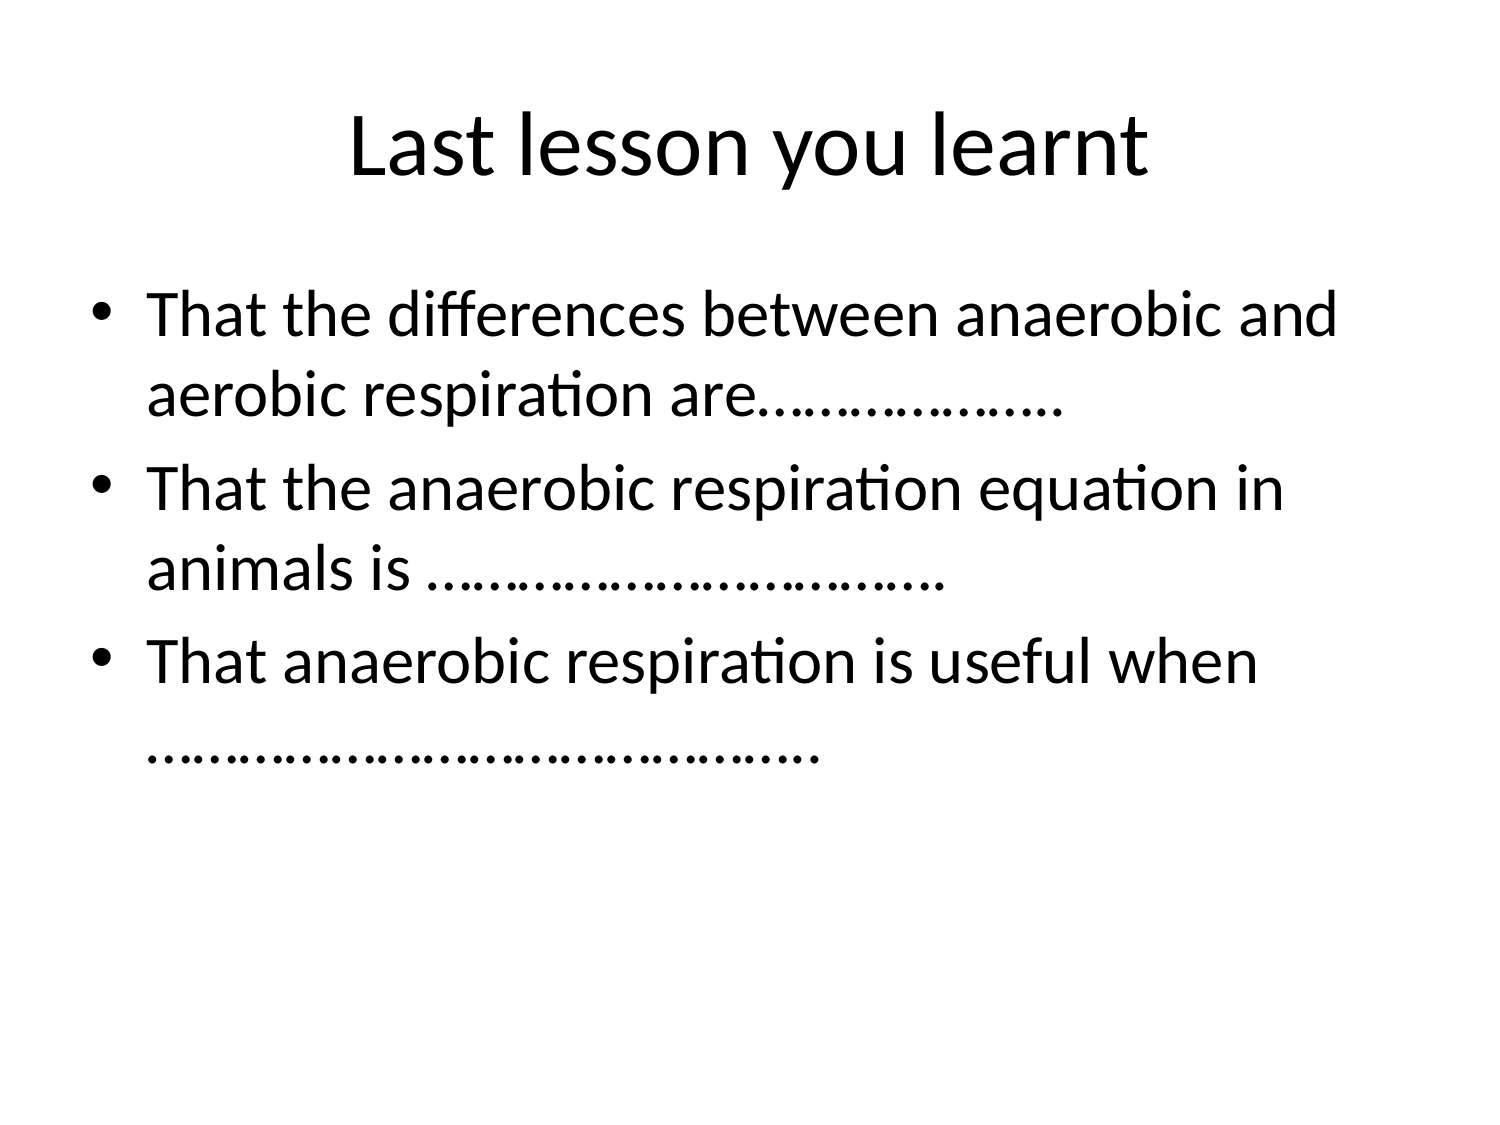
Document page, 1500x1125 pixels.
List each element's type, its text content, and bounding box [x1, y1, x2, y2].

list That the differences between anaerobic and aerobic respiration are……………….. That the anaerobic respiration equation in animals is ……………………………. That anaerobic respiration is useful when …………………………………….. [75, 262, 1425, 1005]
title Last lesson you learnt [75, 45, 1425, 233]
